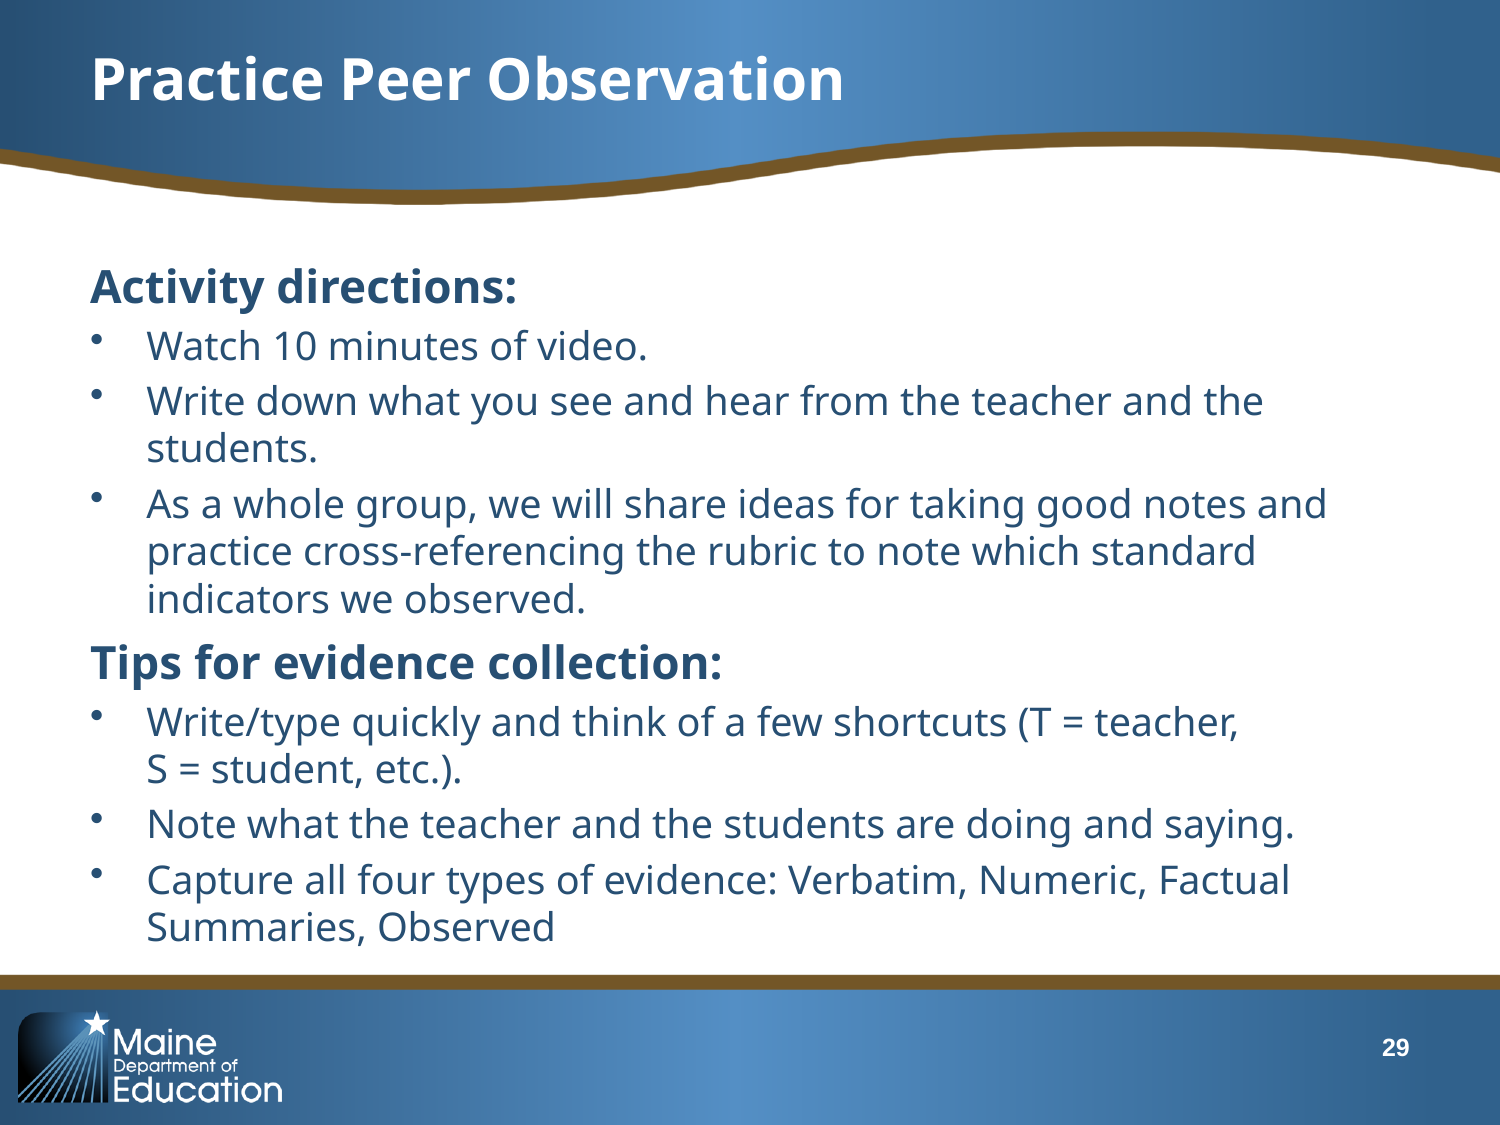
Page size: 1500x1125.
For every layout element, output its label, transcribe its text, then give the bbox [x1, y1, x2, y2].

title Practice Peer Observation [75, 24, 1425, 121]
slide_number 29 [1250, 1024, 1425, 1103]
picture [0, 0, 1500, 1125]
list Activity directions: Watch 10 minutes of video. Write down what you see and hear from the teacher and the students. As a whole group, we will share ideas for taking good notes and practice cross-referencing the rubric to note which standard indicators we observed. Tips for evidence collection: Write/type quickly and think of a few shortcuts (T = teacher, S = student, etc.). Note what the teacher and the students are doing and saying. Capture all four types of evidence: Verbatim, Numeric, Factual Summaries, Observed [75, 249, 1463, 963]
